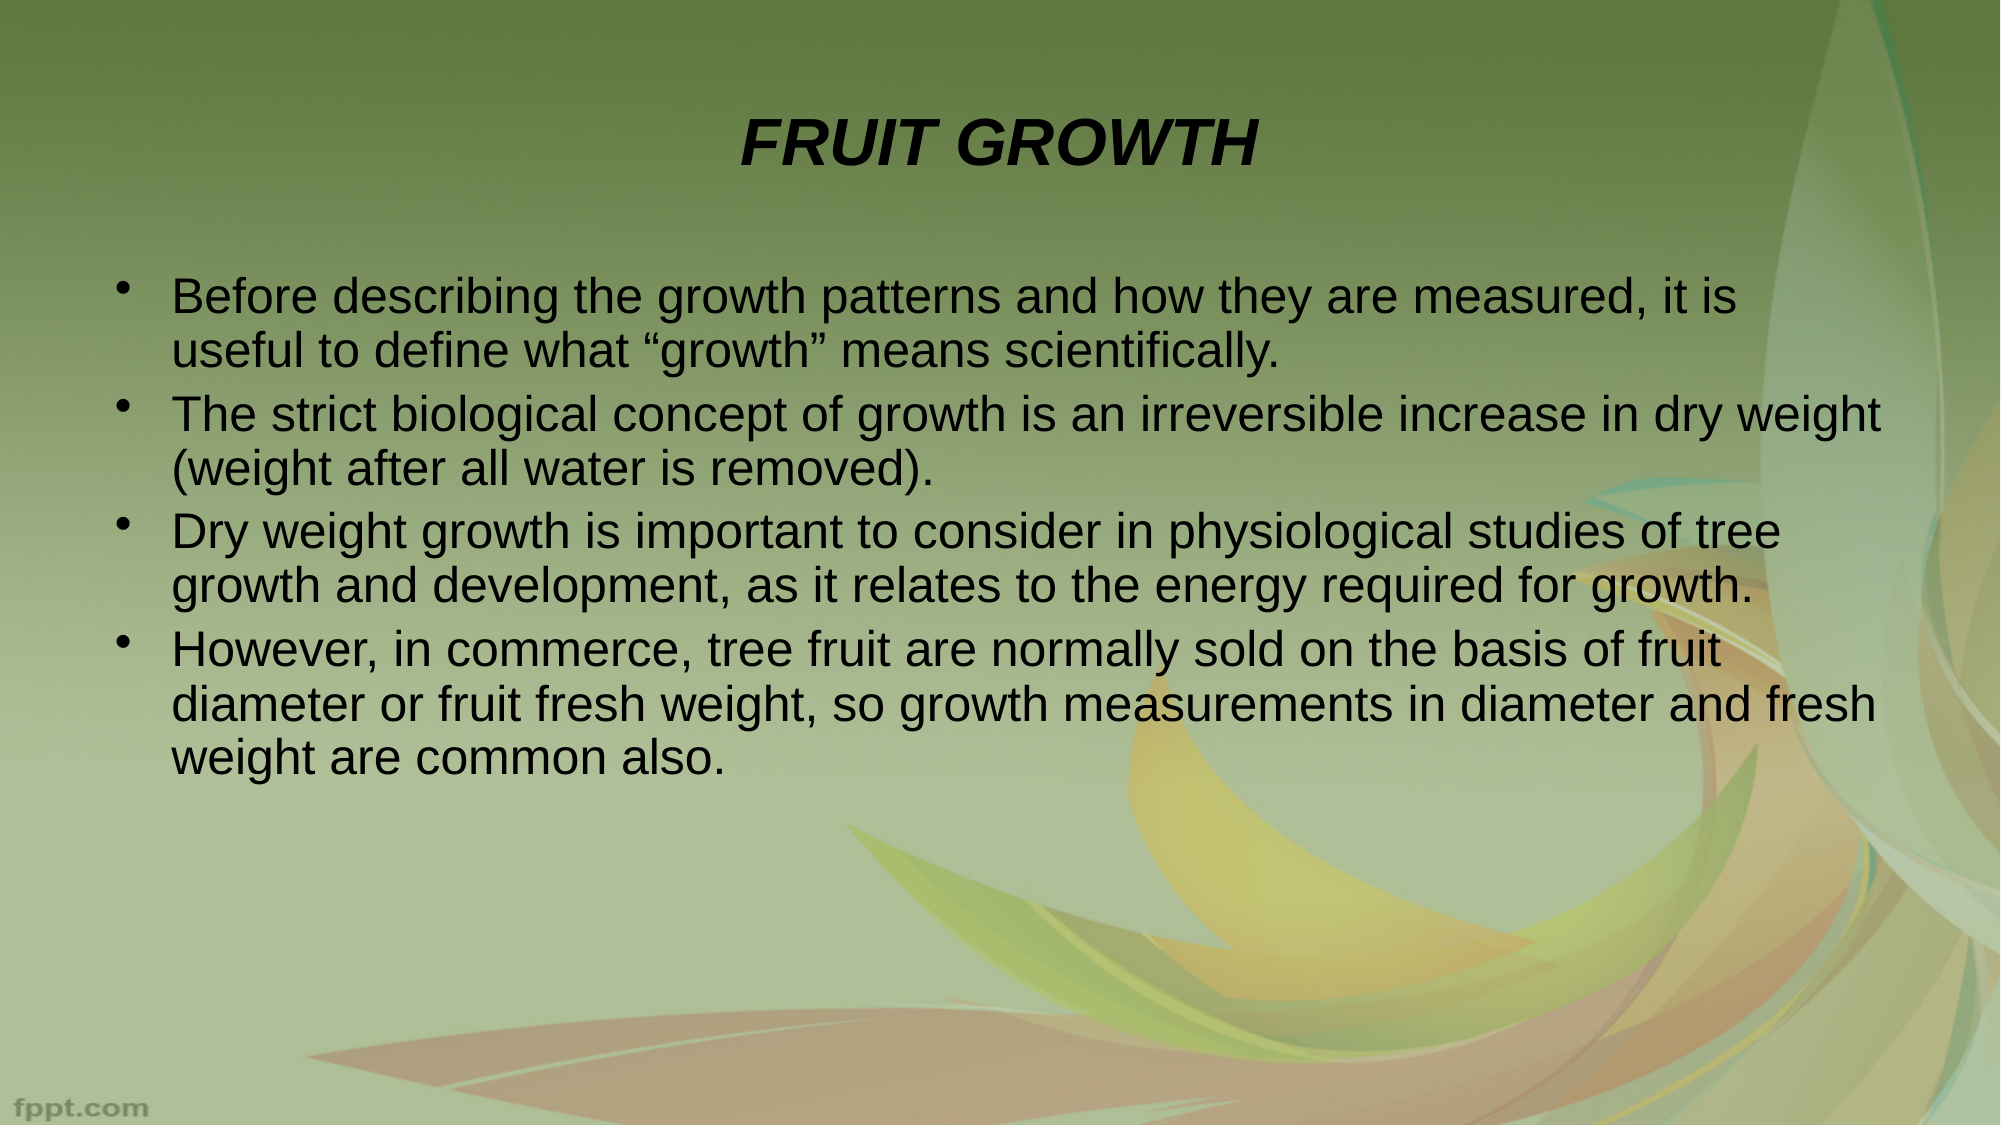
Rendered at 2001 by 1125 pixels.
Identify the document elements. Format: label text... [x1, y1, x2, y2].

picture [0, 0, 2001, 1125]
list Before describing the growth patterns and how they are measured, it is useful to define what “growth” means scientifically. The strict biological concept of growth is an irreversible increase in dry weight (weight after all water is removed). Dry weight growth is important to consider in physiological studies of tree growth and development, as it relates to the energy required for growth. However, in commerce, tree fruit are normally sold on the basis of fruit diameter or fruit fresh weight, so growth measurements in diameter and fresh weight are common also. [99, 262, 1900, 1005]
title FRUIT GROWTH [99, 45, 1900, 233]
